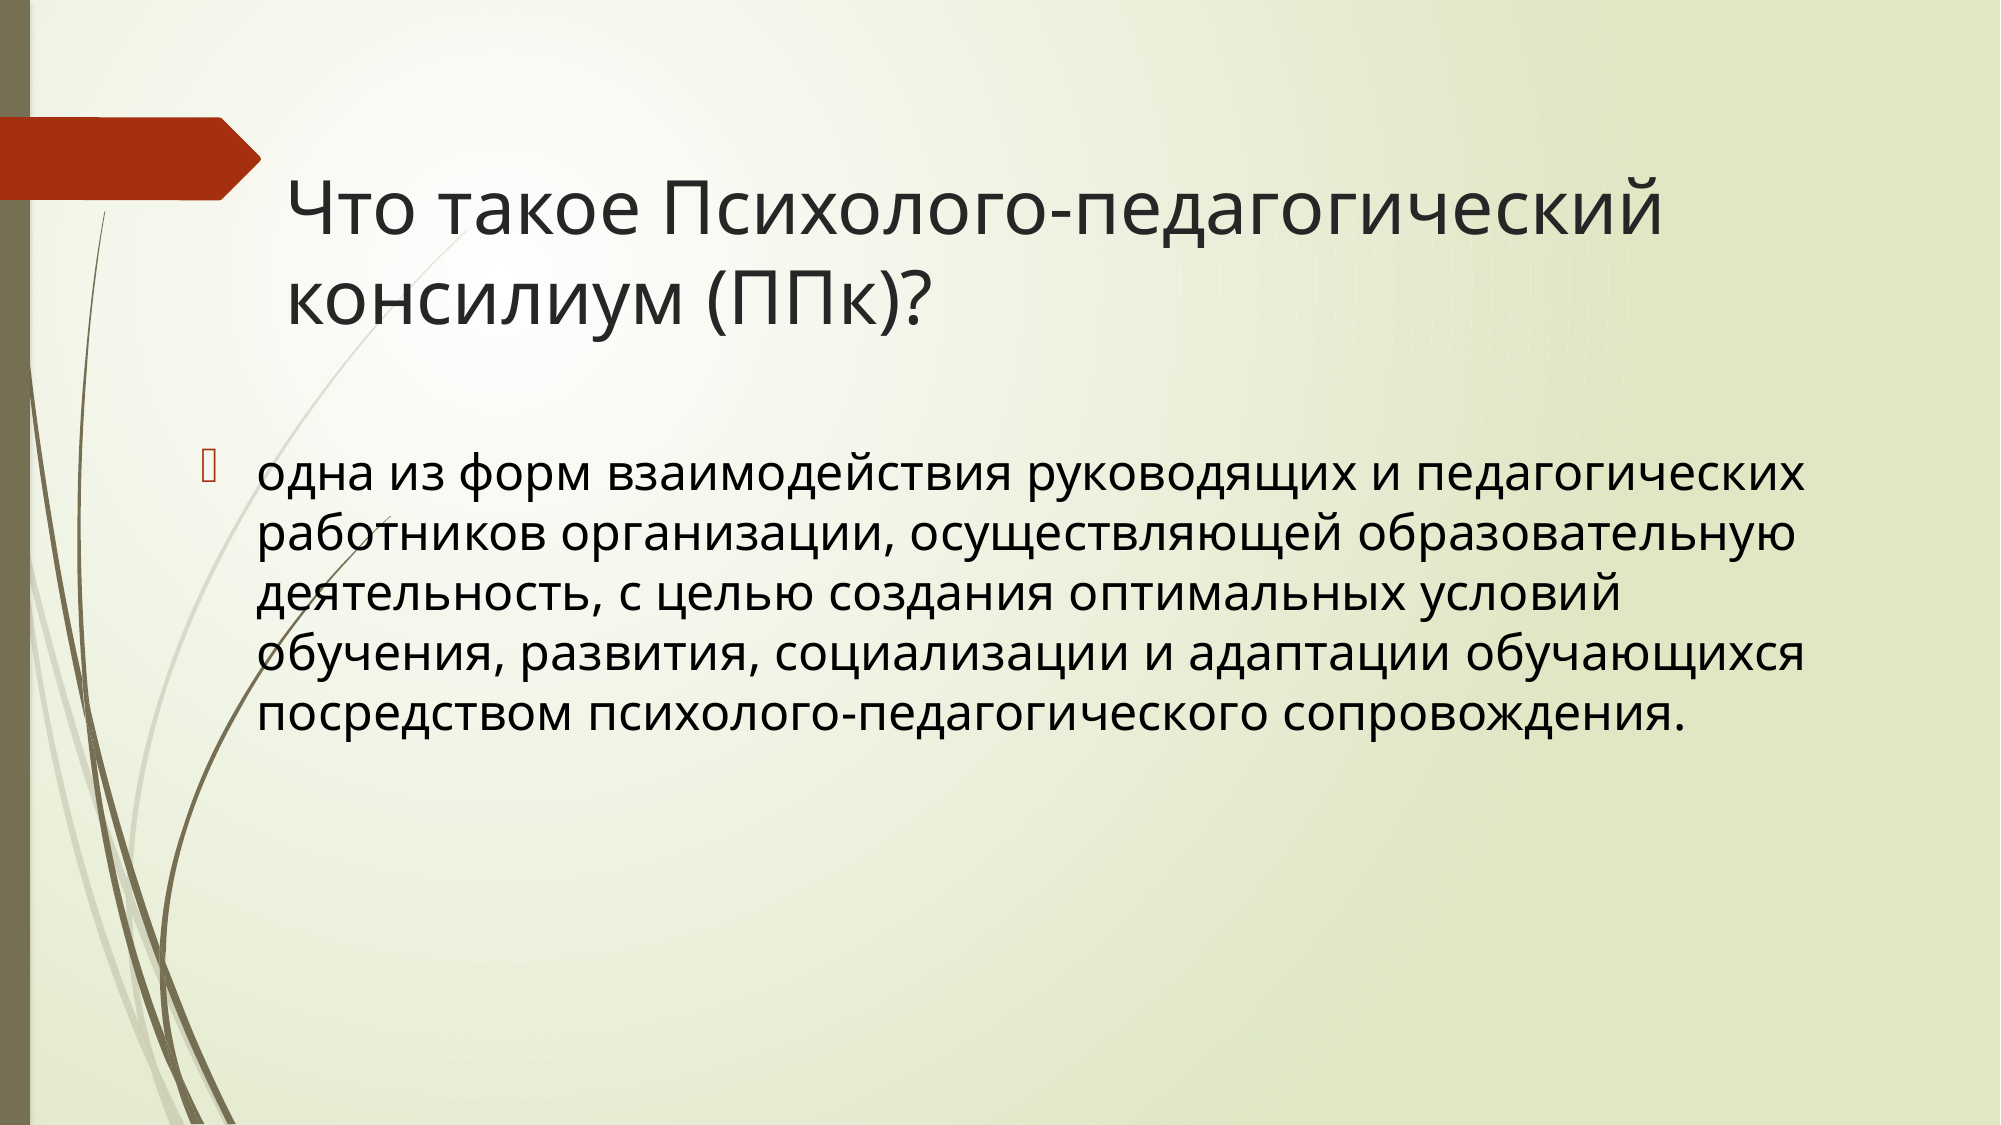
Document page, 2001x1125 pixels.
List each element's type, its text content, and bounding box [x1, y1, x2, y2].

list одна из форм взаимодействия руководящих и педагогических работников организации, осуществляющей образовательную деятельность, с целью создания оптимальных условий обучения, развития, социализации и адаптации обучающихся посредством психолого-педагогического сопровождения. [185, 432, 1888, 970]
title Что такое Психолого-педагогический консилиум (ППк)? [270, 151, 1888, 362]
